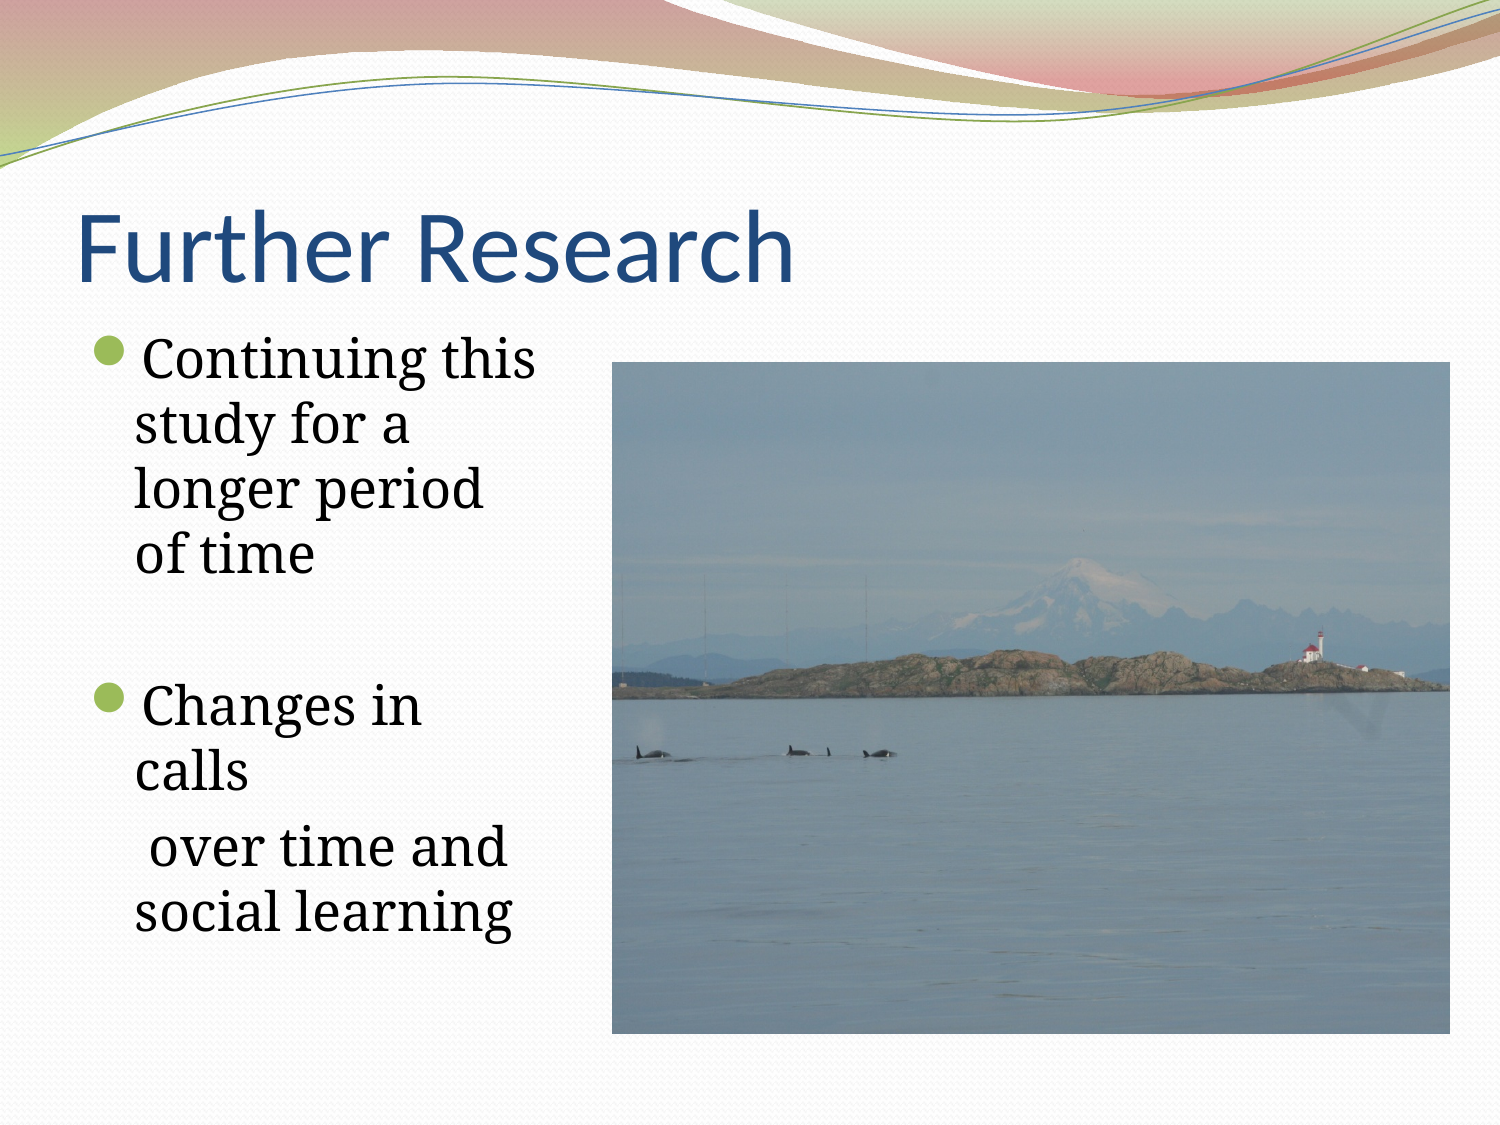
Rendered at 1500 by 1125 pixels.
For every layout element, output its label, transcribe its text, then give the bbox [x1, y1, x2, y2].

title Further Research [75, 115, 1425, 303]
picture [612, 362, 1451, 1034]
list Continuing this study for a longer period of time Changes in calls over time and social learning [75, 317, 563, 1038]
